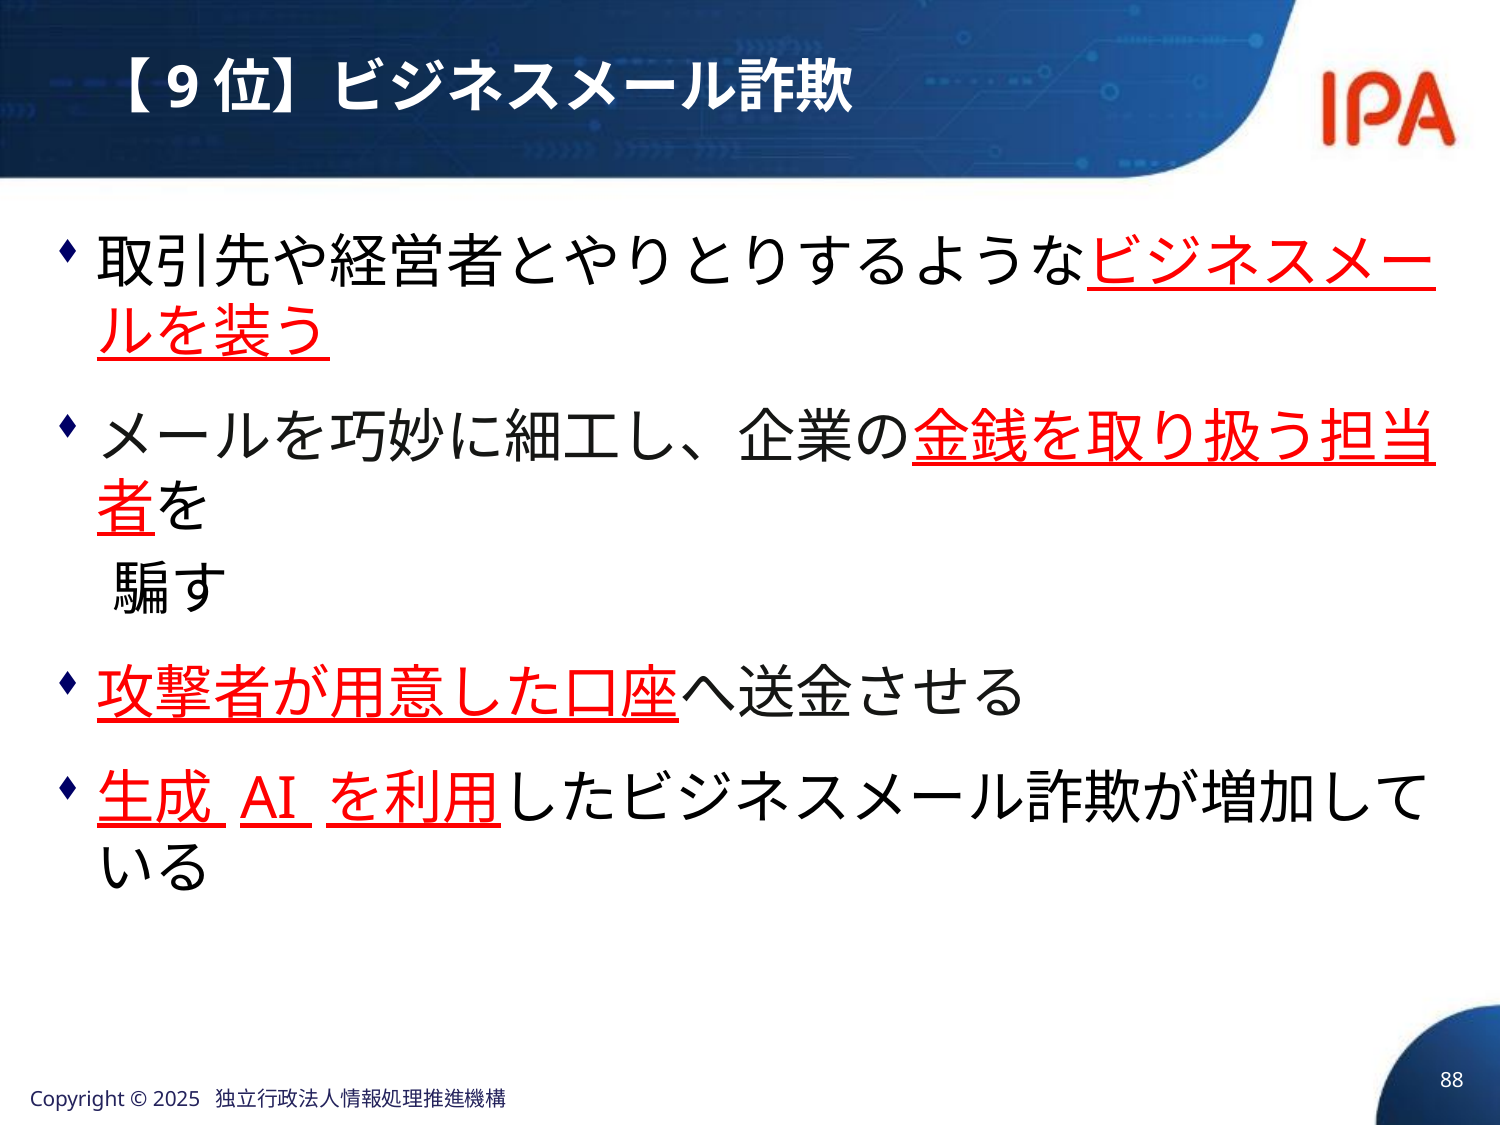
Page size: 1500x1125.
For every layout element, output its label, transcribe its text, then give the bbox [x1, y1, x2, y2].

list 取引先や経営者とやりとりするようなビジネスメールを装う メールを巧妙に細工し、企業の金銭を取り扱う担当者を 騙す 攻撃者が用意した口座へ送金させる 生成 AI を利用したビジネスメール詐欺が増加している [39, 216, 1461, 927]
slide_number 88 [1128, 1058, 1480, 1107]
footer Copyright © 2025 独立行政法人情報処理推進機構 [0, 1077, 537, 1125]
title 【9位】ビジネスメール詐欺 [78, 39, 1297, 127]
picture [0, 0, 1500, 1125]
